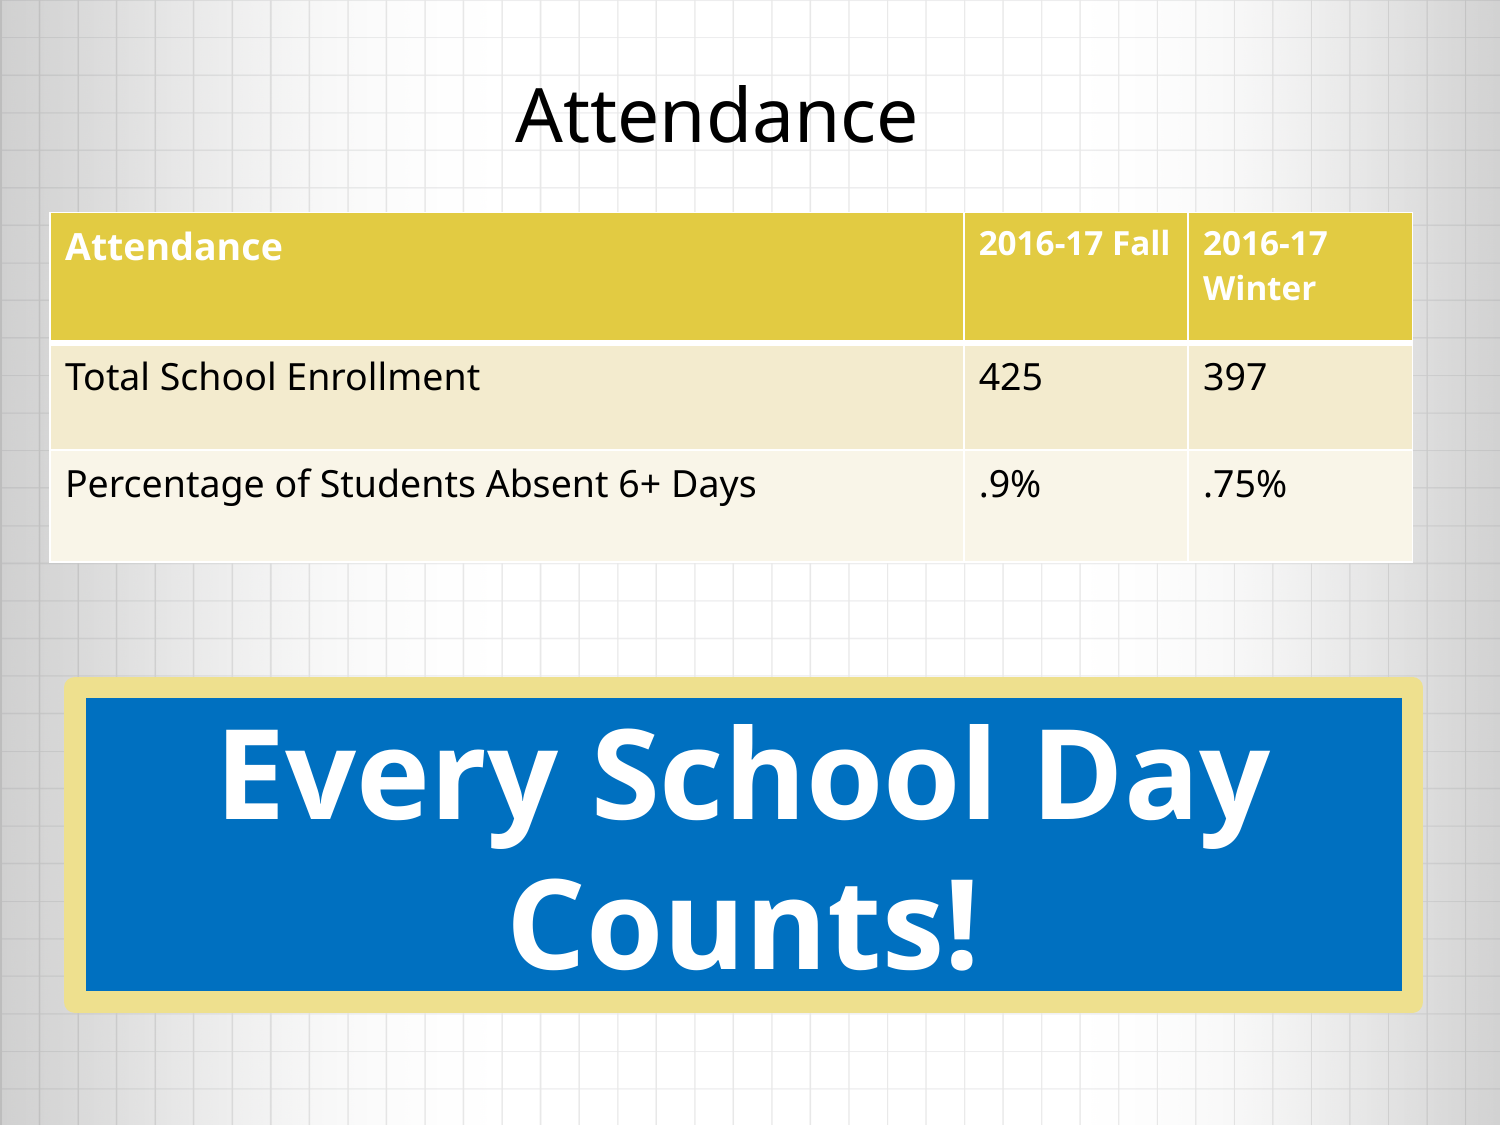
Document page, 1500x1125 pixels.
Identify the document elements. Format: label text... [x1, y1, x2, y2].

table_cell Percentage of Students Absent 6+ Days [51, 451, 963, 561]
table_cell .9% [965, 451, 1187, 561]
table_cell Total School Enrollment [51, 346, 963, 449]
table_cell 397 [1189, 346, 1412, 449]
table_cell .75% [1189, 451, 1412, 561]
text_box Every School Day Counts! [74, 687, 1413, 1003]
table_header Attendance [51, 213, 963, 340]
table_header 2016-17 Winter [1189, 213, 1412, 340]
picture [0, 0, 1500, 1125]
title Attendance [150, 37, 1285, 188]
table_cell 425 [965, 346, 1187, 449]
table_header 2016-17 Fall [965, 213, 1187, 340]
